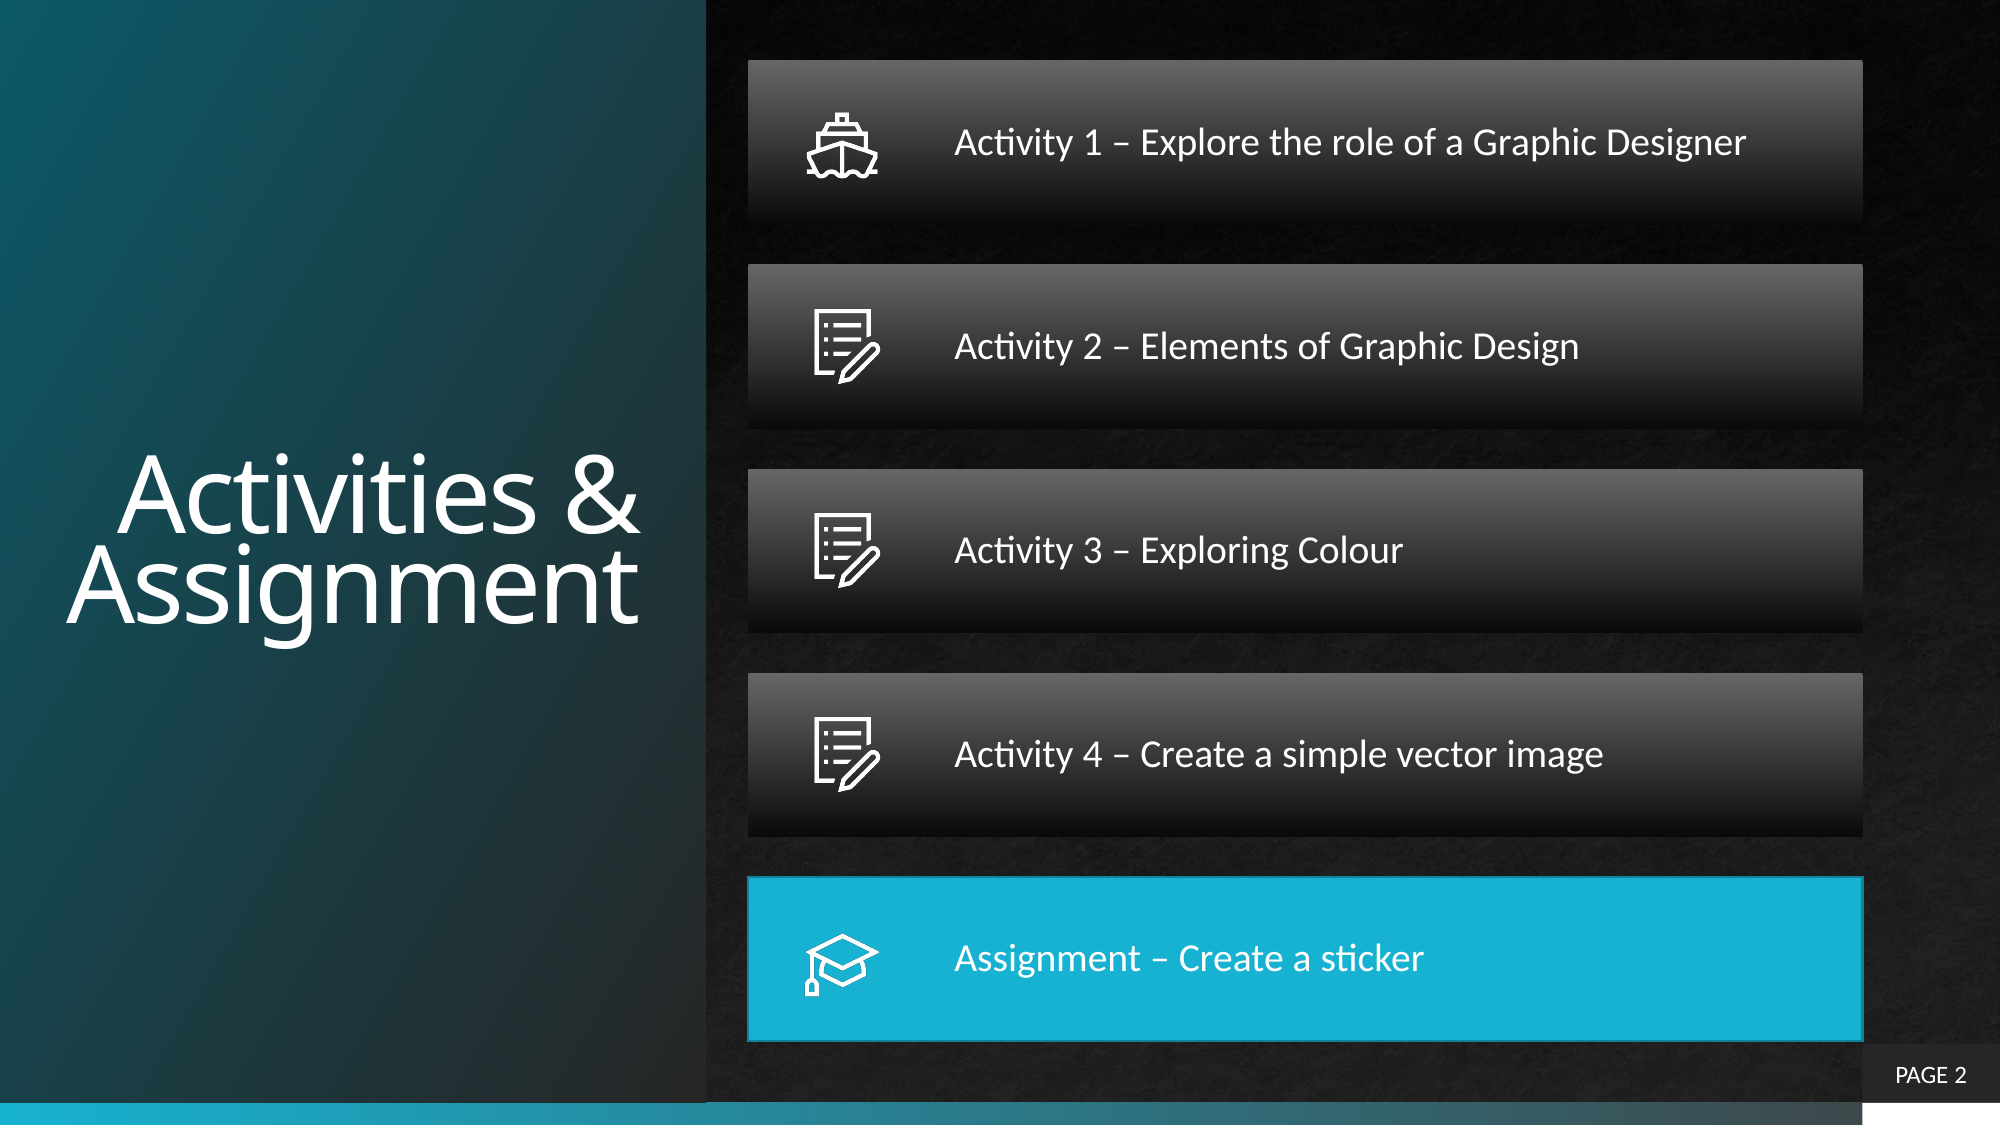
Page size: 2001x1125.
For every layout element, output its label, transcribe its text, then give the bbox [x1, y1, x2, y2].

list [748, 59, 1863, 1042]
title Activities & Assignment [0, 0, 707, 1103]
slide_number PAGE 2 [1862, 1043, 2000, 1103]
picture [707, 0, 2000, 1103]
